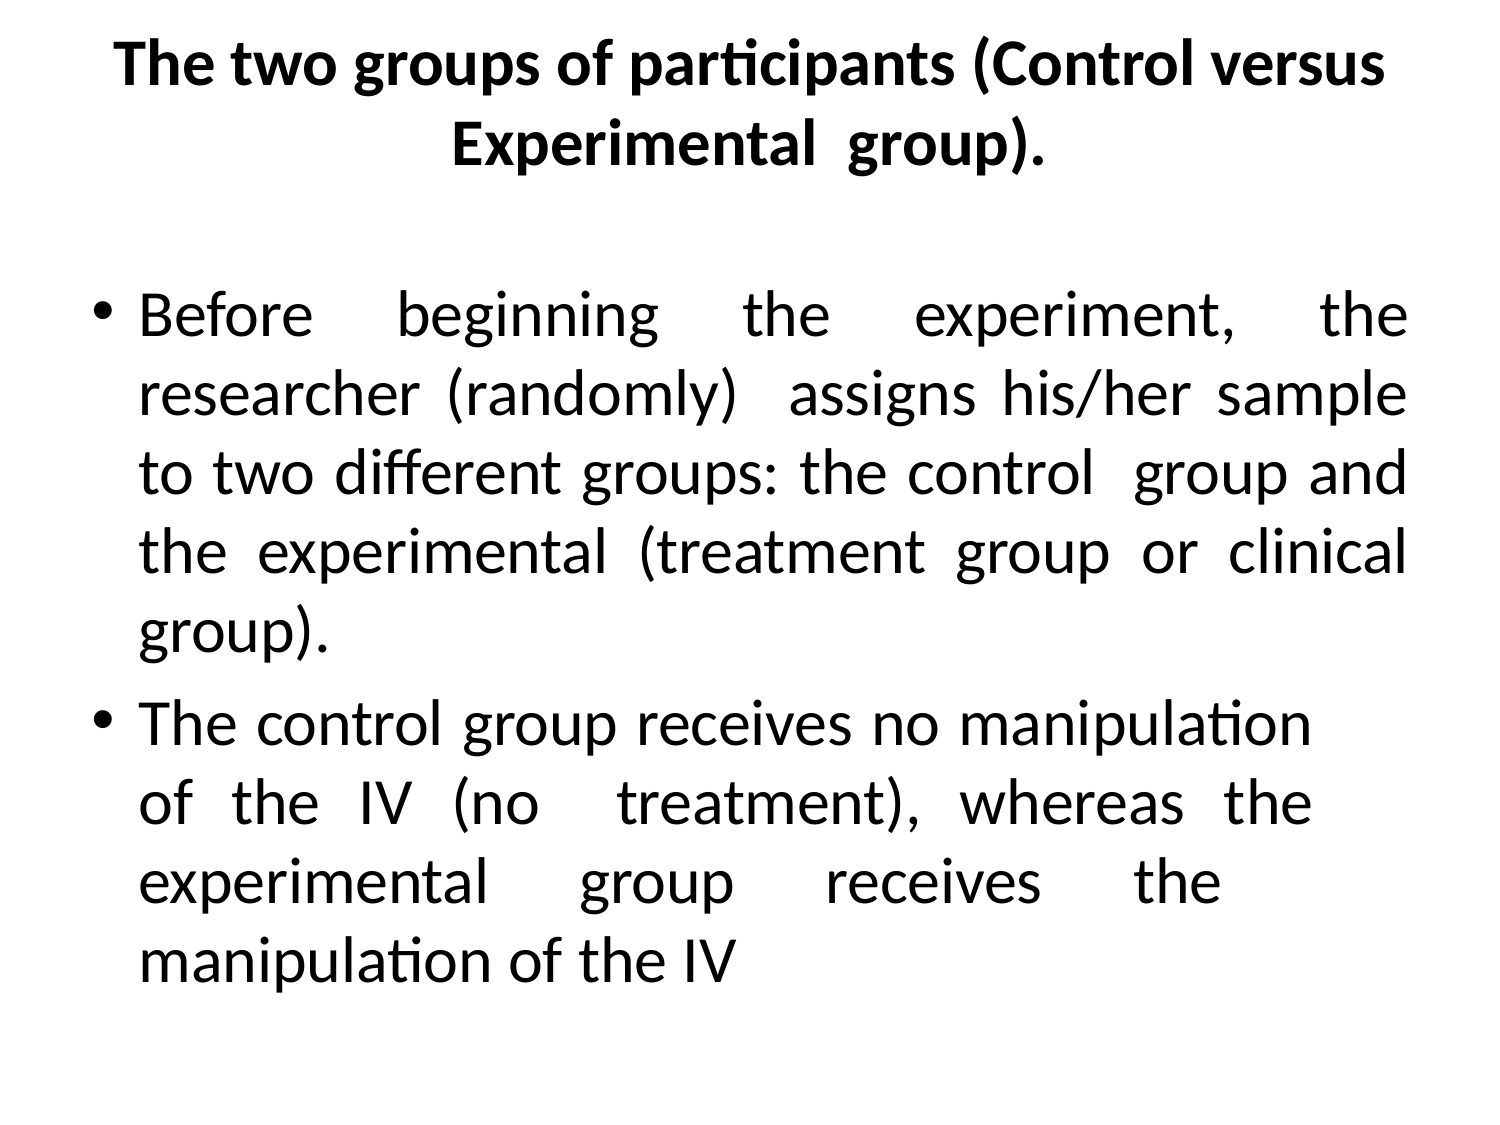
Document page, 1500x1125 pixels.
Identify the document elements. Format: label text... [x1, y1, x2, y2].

list Before beginning the experiment, the researcher (randomly) assigns his/her sample to two different groups: the control group and the experimental (treatment group or clinical group). The control group receives no manipulation of the IV (no treatment), whereas the experimental group receives the manipulation of the IV [75, 262, 1425, 1005]
title The two groups of participants (Control versus Experimental group). [75, 45, 1425, 233]
